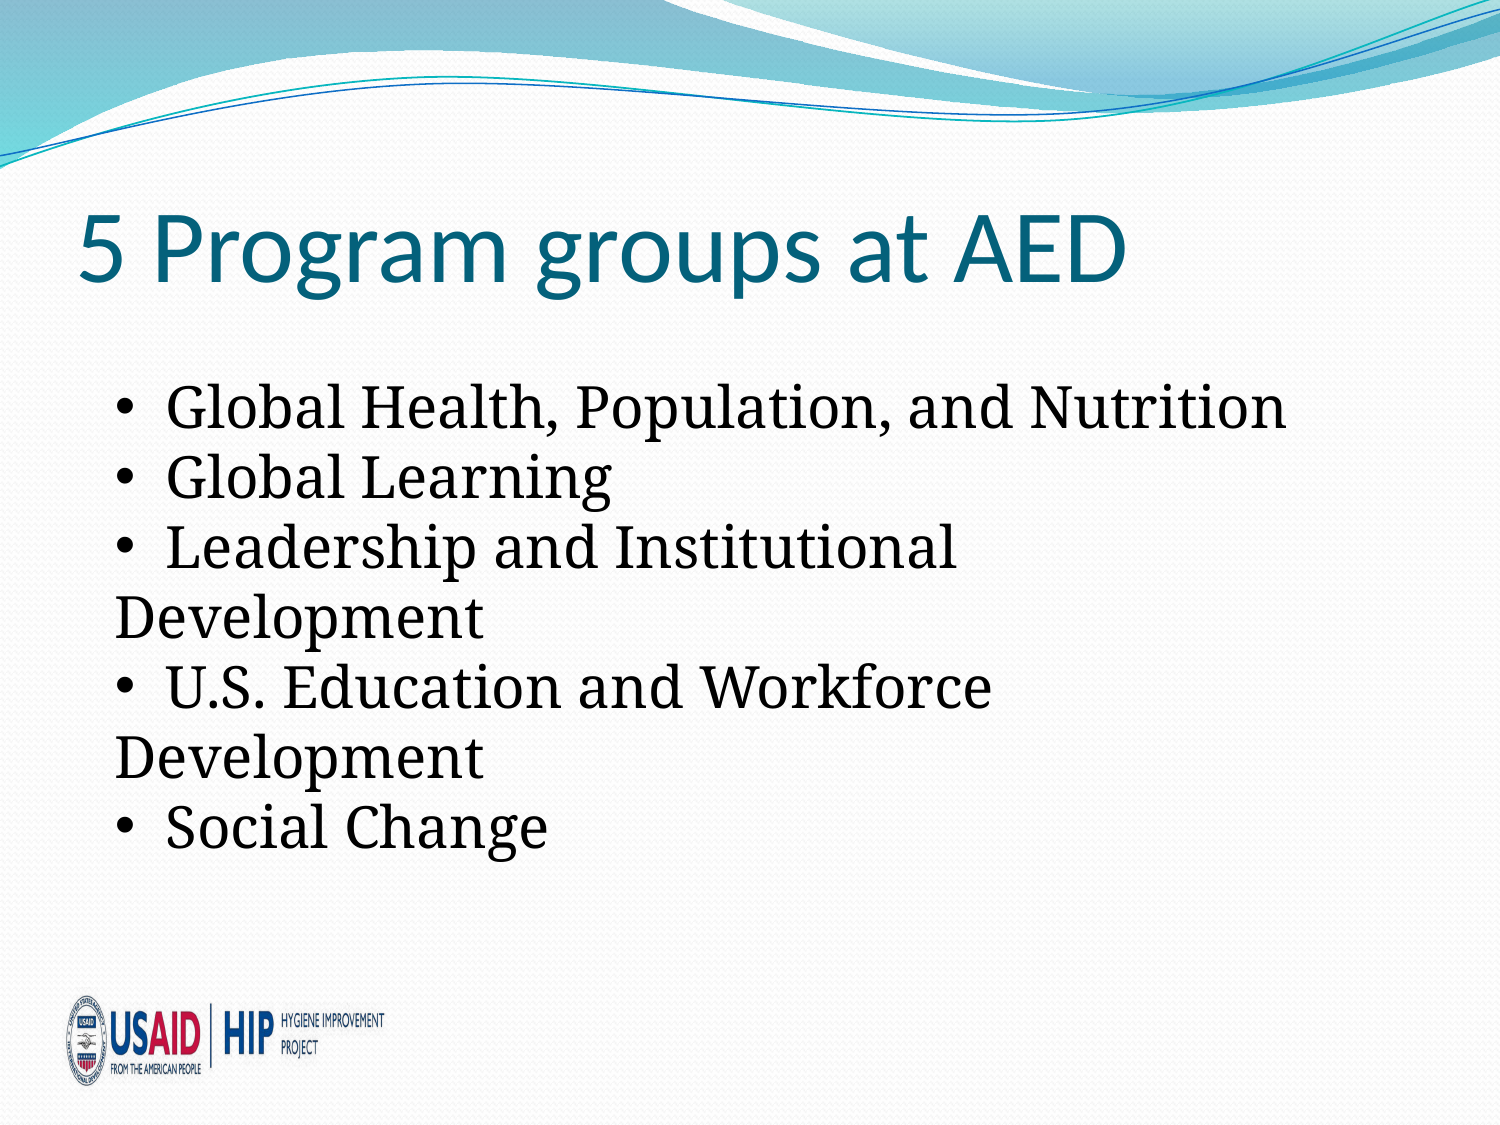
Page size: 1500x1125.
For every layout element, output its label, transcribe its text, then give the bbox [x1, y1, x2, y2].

picture [62, 987, 388, 1096]
title 5 Program groups at AED [75, 115, 1425, 303]
text_box Global Health, Population, and Nutrition Global Learning Leadership and Institutional Development U.S. Education and Workforce Development Social Change [99, 362, 1338, 868]
